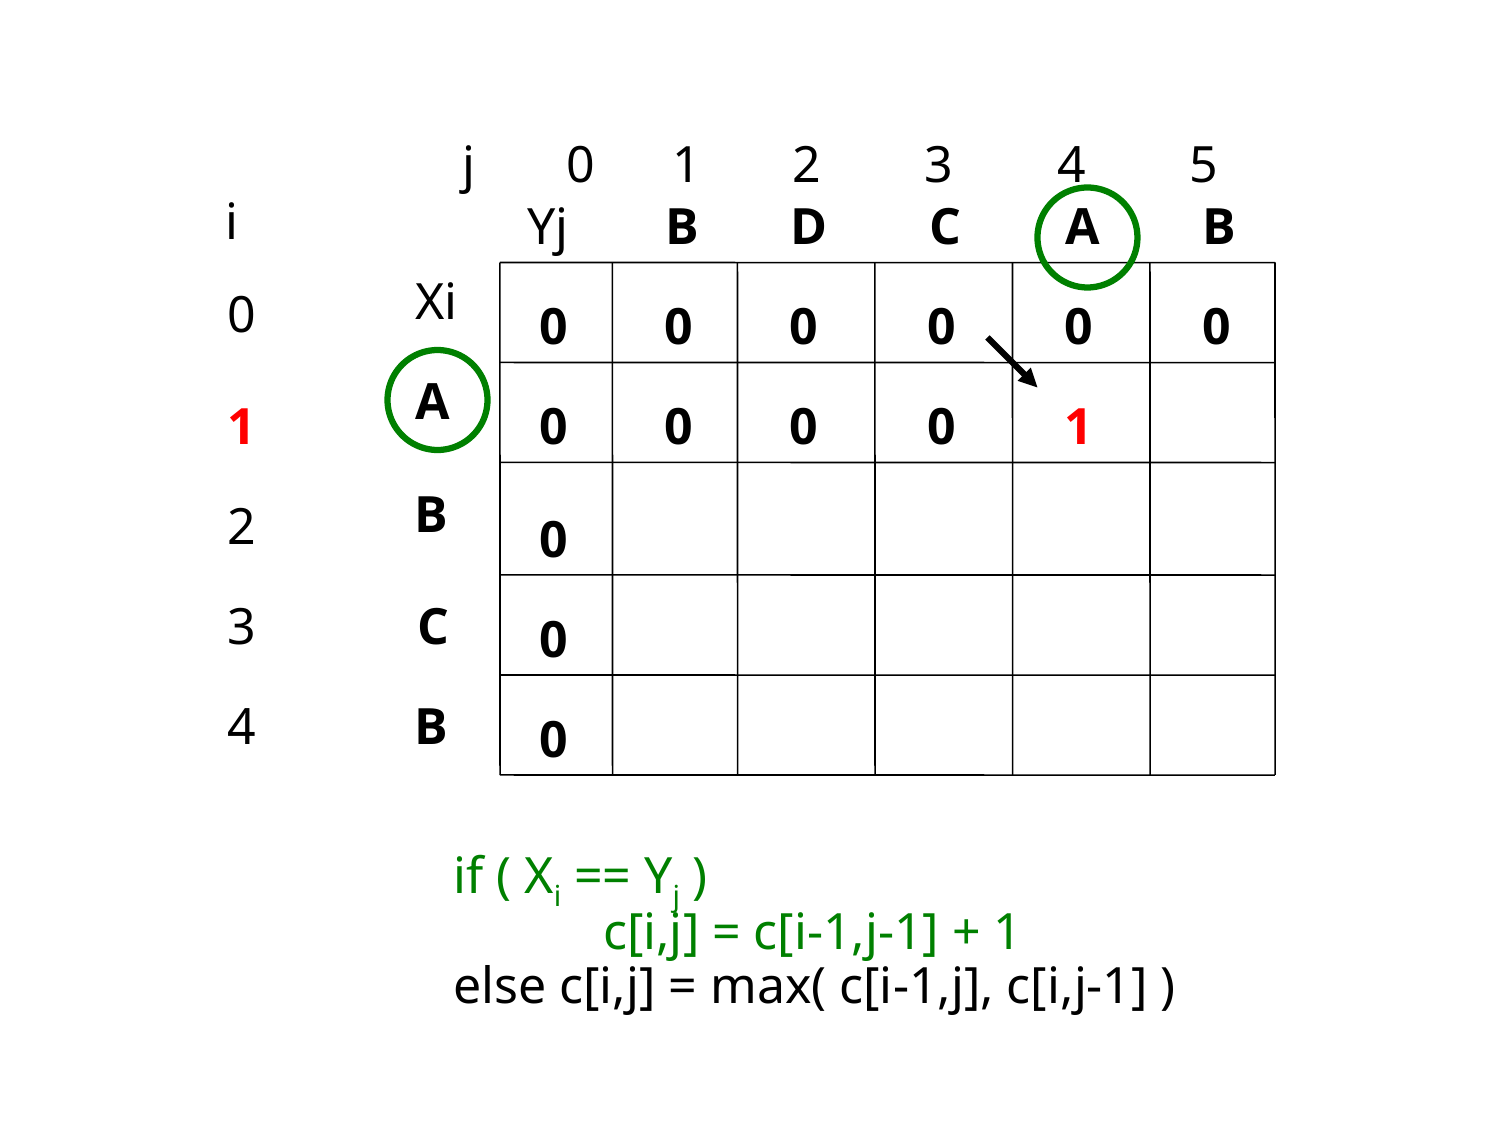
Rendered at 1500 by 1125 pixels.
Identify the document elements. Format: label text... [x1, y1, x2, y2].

text_box [1037, 200, 1138, 288]
text_box [987, 337, 1038, 388]
text_box i [210, 181, 254, 257]
text_box B [650, 200, 714, 263]
text_box 1 [212, 387, 271, 463]
text_box 0 [1187, 287, 1246, 363]
text_box 0 [650, 287, 709, 363]
text_box 0 [1050, 287, 1109, 363]
text_box C [914, 200, 977, 263]
text_box if ( Xi == Yj ) c[i,j] = c[i-1,j-1] + 1 else c[i,j] = max( c[i-1,j], c[i,j-1] ) [138, 837, 1192, 1022]
text_box 0 [525, 287, 584, 363]
text_box j 0 1 2 3 4 5 [447, 124, 1247, 200]
text_box D [775, 200, 843, 263]
text_box 0 [525, 387, 584, 463]
text_box 0 [912, 287, 971, 363]
text_box 3 [212, 587, 271, 663]
text_box Xi [401, 262, 474, 338]
text_box B [400, 474, 464, 550]
text_box Yj [512, 200, 584, 263]
text_box 0 [212, 274, 271, 350]
text_box 0 [525, 499, 584, 575]
text_box [387, 350, 488, 451]
text_box 0 [525, 599, 584, 675]
text_box 0 [774, 387, 834, 463]
text_box 0 [774, 287, 834, 363]
text_box 0 [912, 387, 971, 463]
text_box B [400, 687, 464, 763]
text_box 4 [212, 687, 271, 763]
text_box 2 [212, 487, 271, 563]
text_box 1 [1050, 387, 1109, 463]
text_box C [402, 587, 464, 663]
text_box 0 [525, 699, 584, 775]
text_box B [1187, 187, 1251, 263]
text_box 0 [650, 387, 709, 463]
